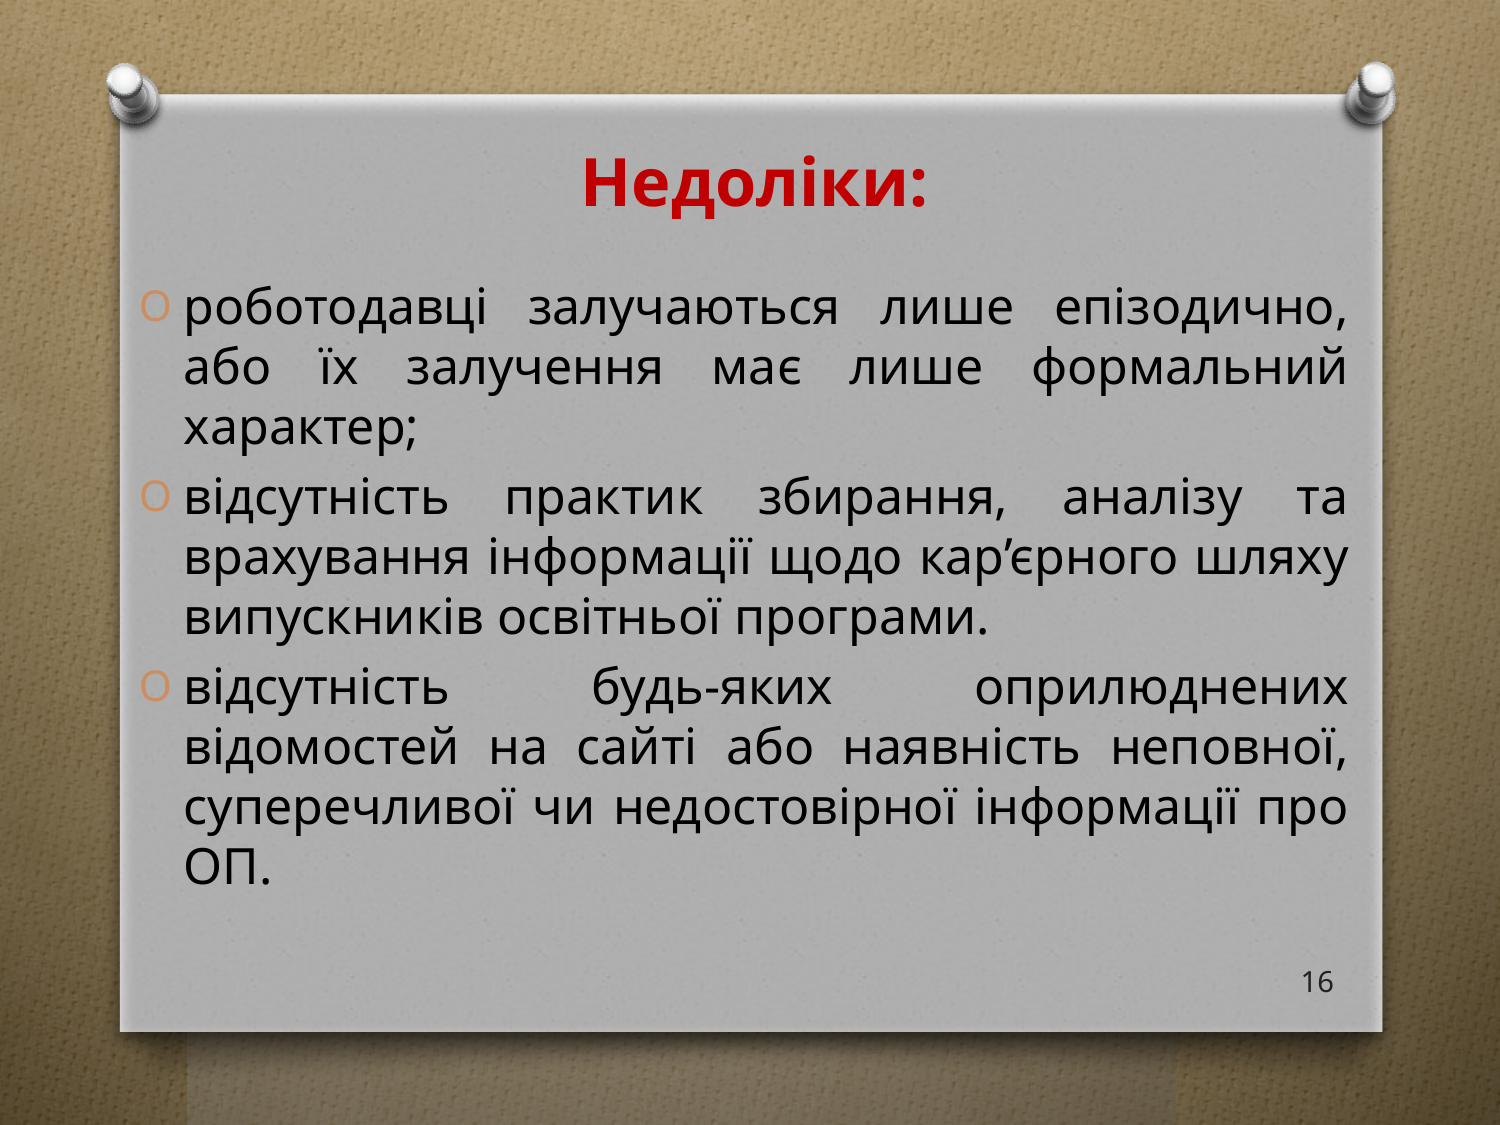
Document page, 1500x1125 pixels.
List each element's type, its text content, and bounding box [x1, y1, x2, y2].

picture [1317, 35, 1439, 156]
list роботодавці залучаються лише епізодично, або їх залучення має лише формальний характер; відсутність практик збирання, аналізу та врахування інформації щодо кар’єрного шляху випускників освітньої програми. відсутність будь-яких оприлюднених відомостей на сайті або наявність неповної, суперечливої чи недостовірної інформації про ОП. [123, 267, 1365, 939]
title Недоліки: [183, 125, 1326, 235]
slide_number 16 [1258, 952, 1350, 1013]
picture [75, 29, 198, 153]
